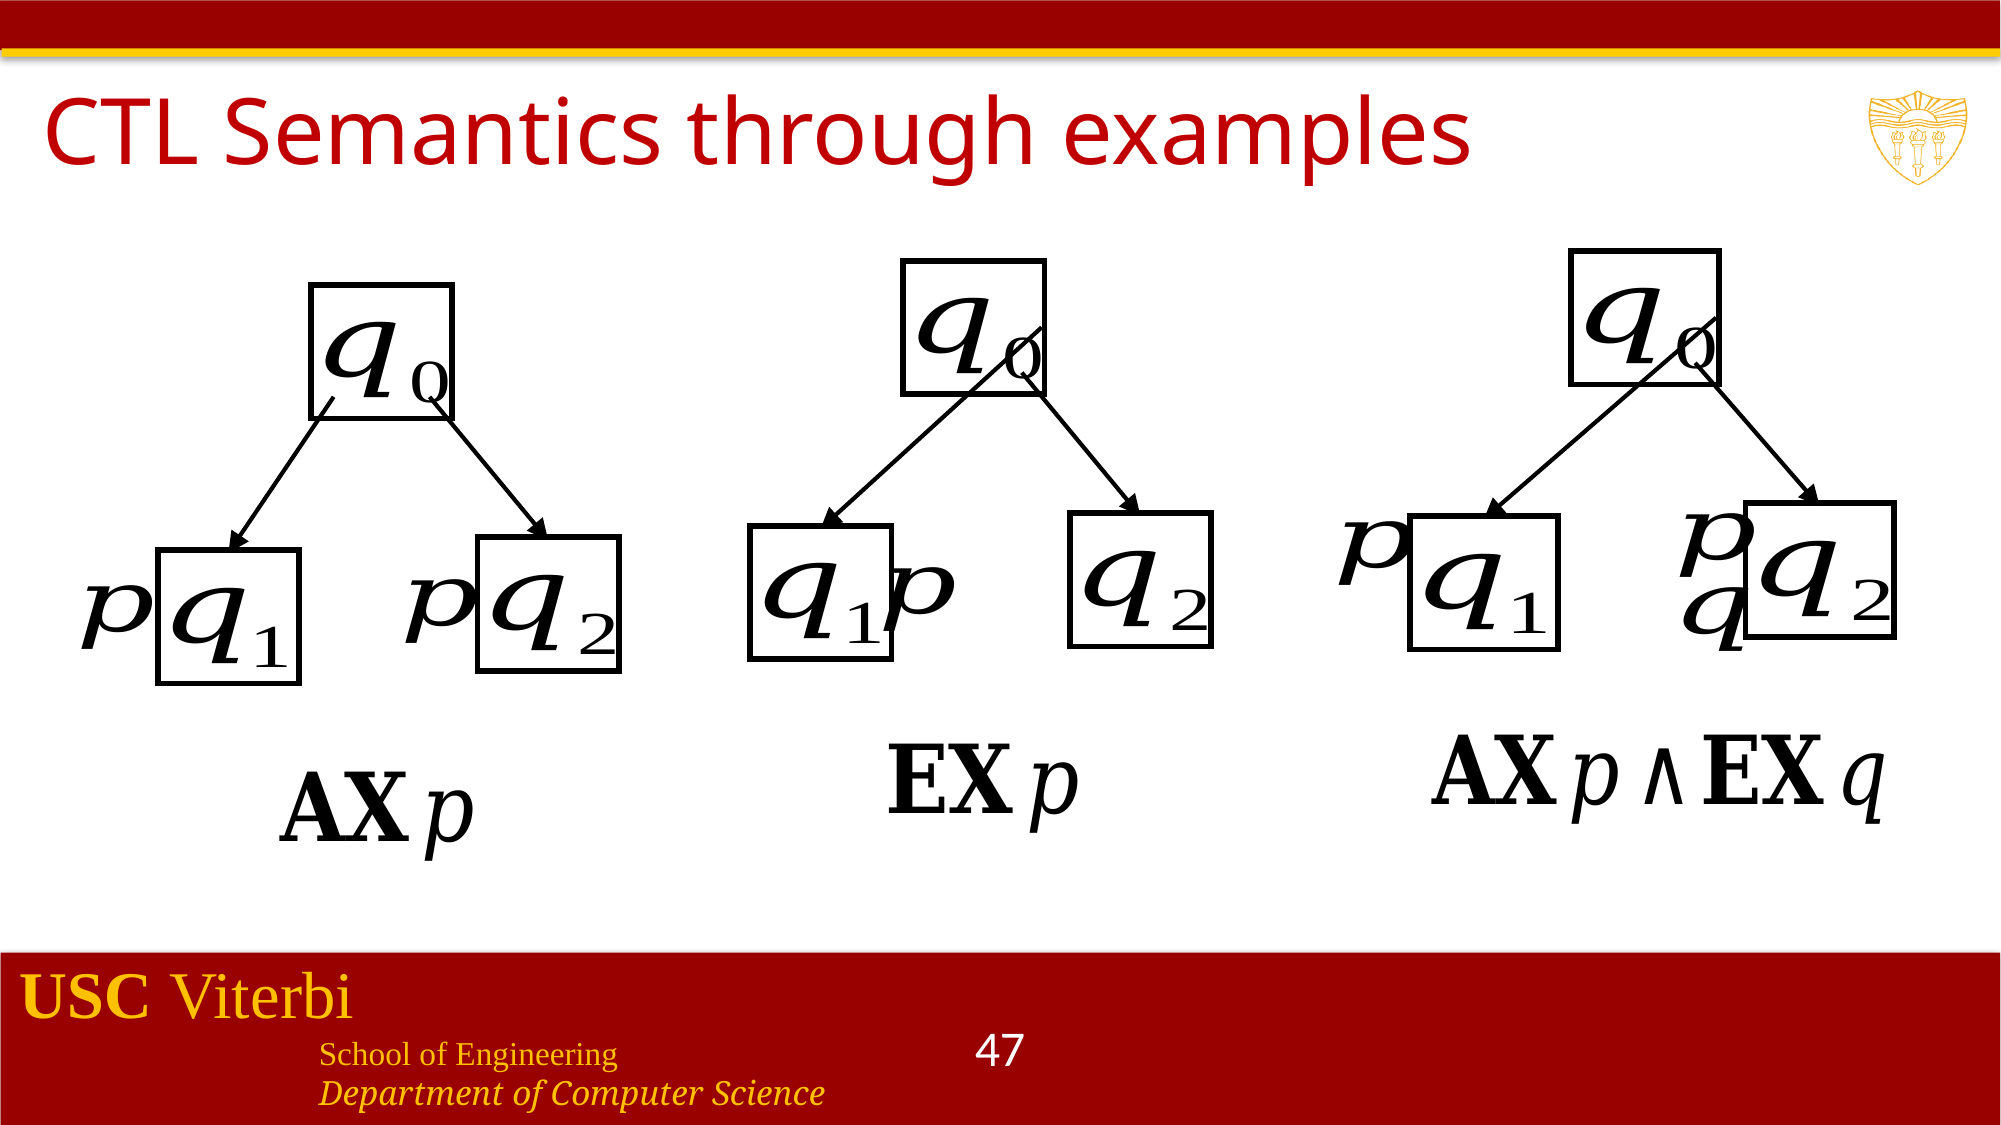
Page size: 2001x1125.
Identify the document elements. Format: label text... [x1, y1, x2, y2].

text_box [76, 287, 616, 865]
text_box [1333, 253, 1891, 827]
slide_number 47 [774, 1016, 1225, 1077]
title CTL Semantics through examples [27, 70, 1819, 199]
picture [1836, 76, 2000, 199]
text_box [752, 263, 1209, 837]
